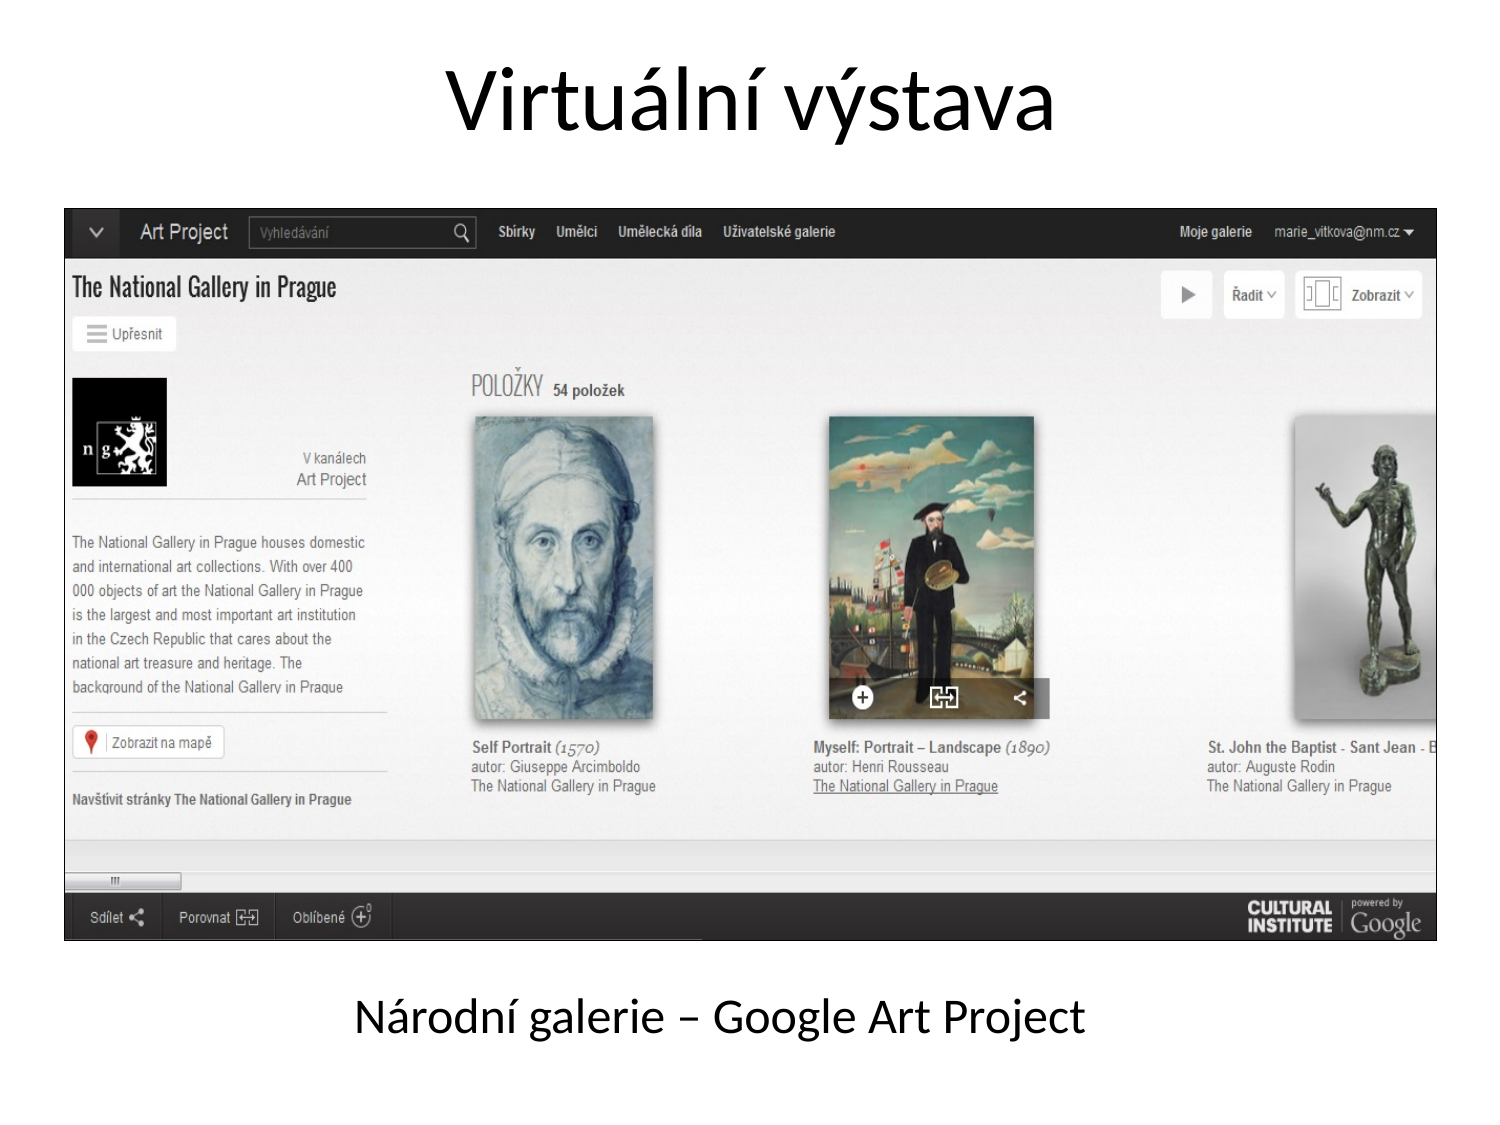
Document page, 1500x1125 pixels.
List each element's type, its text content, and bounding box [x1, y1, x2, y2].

title Virtuální výstava [76, 0, 1427, 188]
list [64, 207, 1438, 941]
text_box Národní galerie – Google Art Project [253, 975, 1187, 1051]
